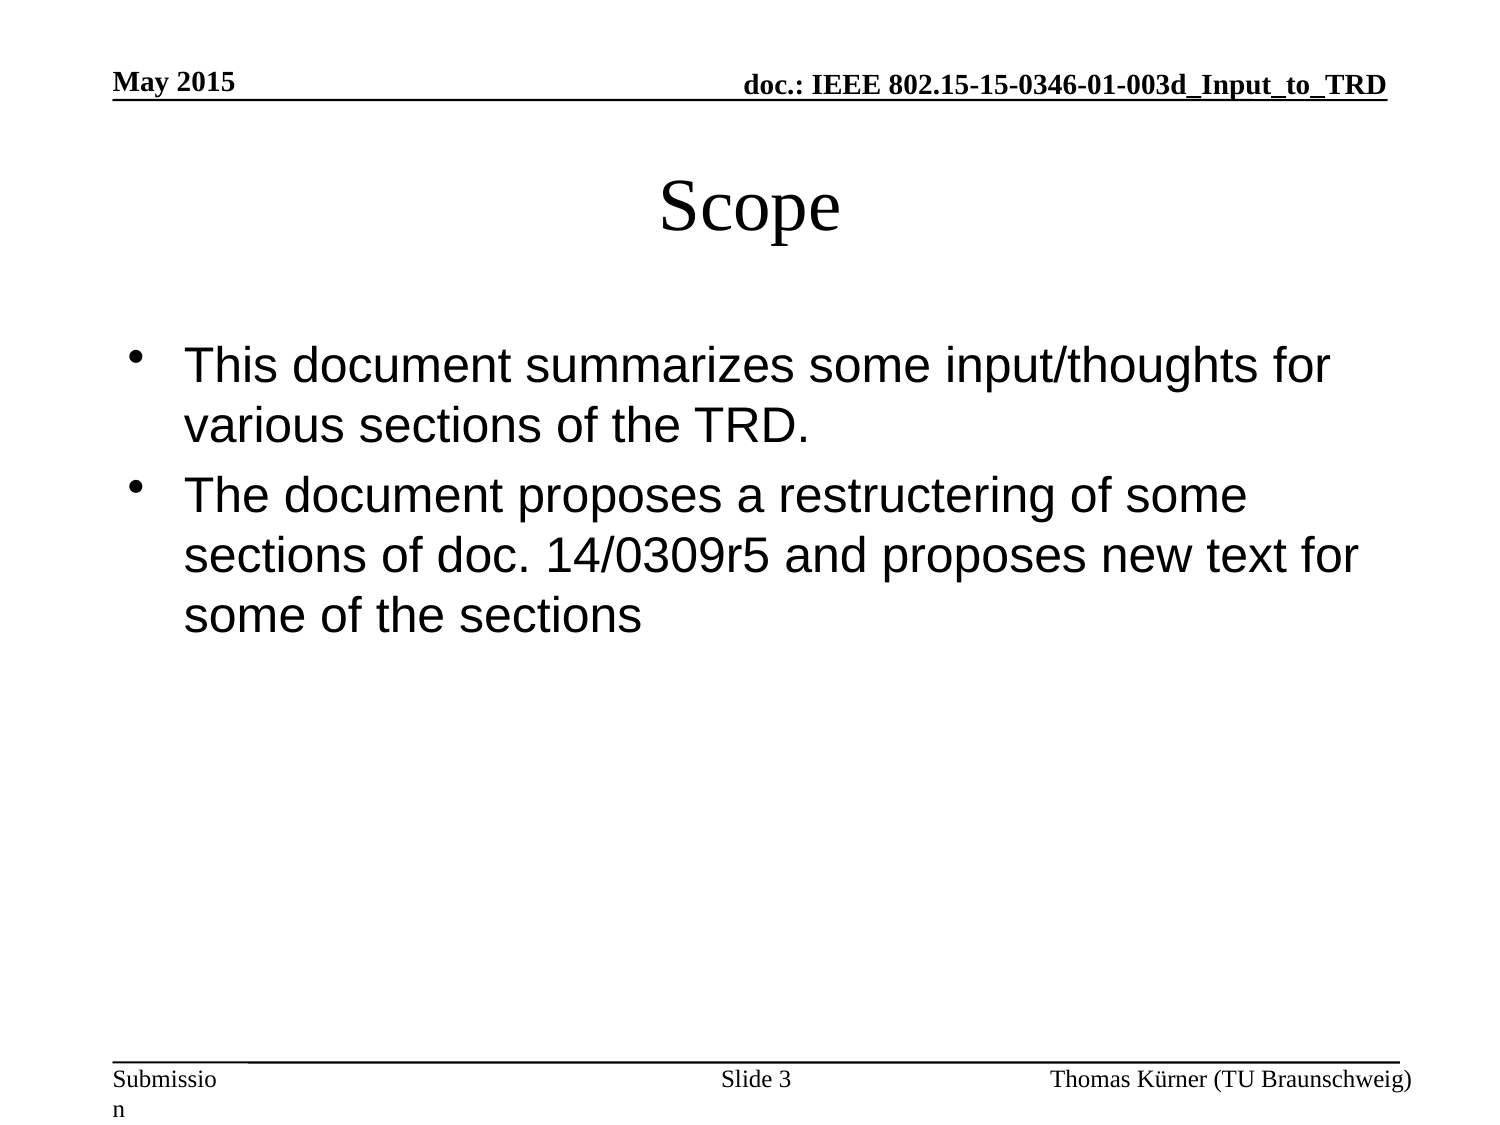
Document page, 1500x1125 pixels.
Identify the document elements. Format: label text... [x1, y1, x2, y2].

footer Thomas Kürner (TU Braunschweig) [899, 1061, 1413, 1093]
slide_number Slide 3 [712, 1061, 800, 1093]
title Scope [112, 112, 1388, 288]
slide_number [112, 61, 376, 98]
list This document summarizes some input/thoughts for various sections of the TRD. The document proposes a restructering of some sections of doc. 14/0309r5 and proposes new text for some of the sections [112, 324, 1388, 1001]
